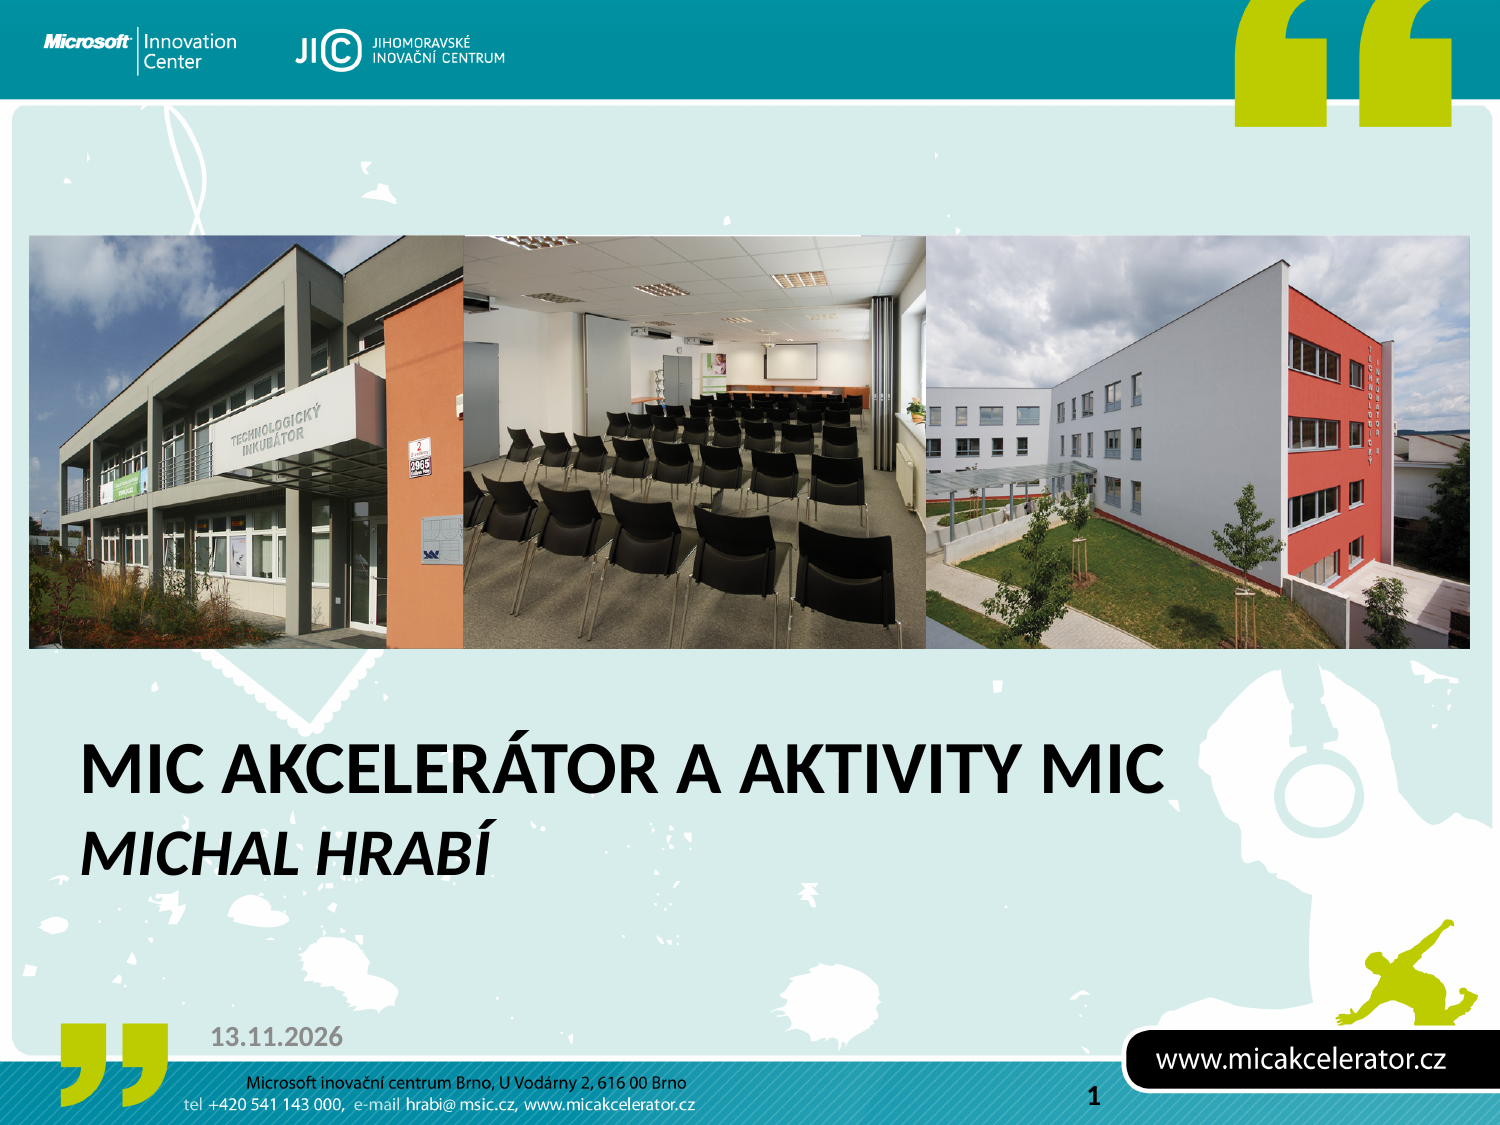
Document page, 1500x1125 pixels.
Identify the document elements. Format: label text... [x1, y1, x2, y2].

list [29, 235, 1470, 649]
slide_number 1 [962, 1070, 1117, 1118]
picture [0, 0, 1500, 1125]
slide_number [194, 1011, 420, 1059]
title MIC Akcelerátor a aktivity MIC Michal Hrabí [64, 680, 1425, 927]
